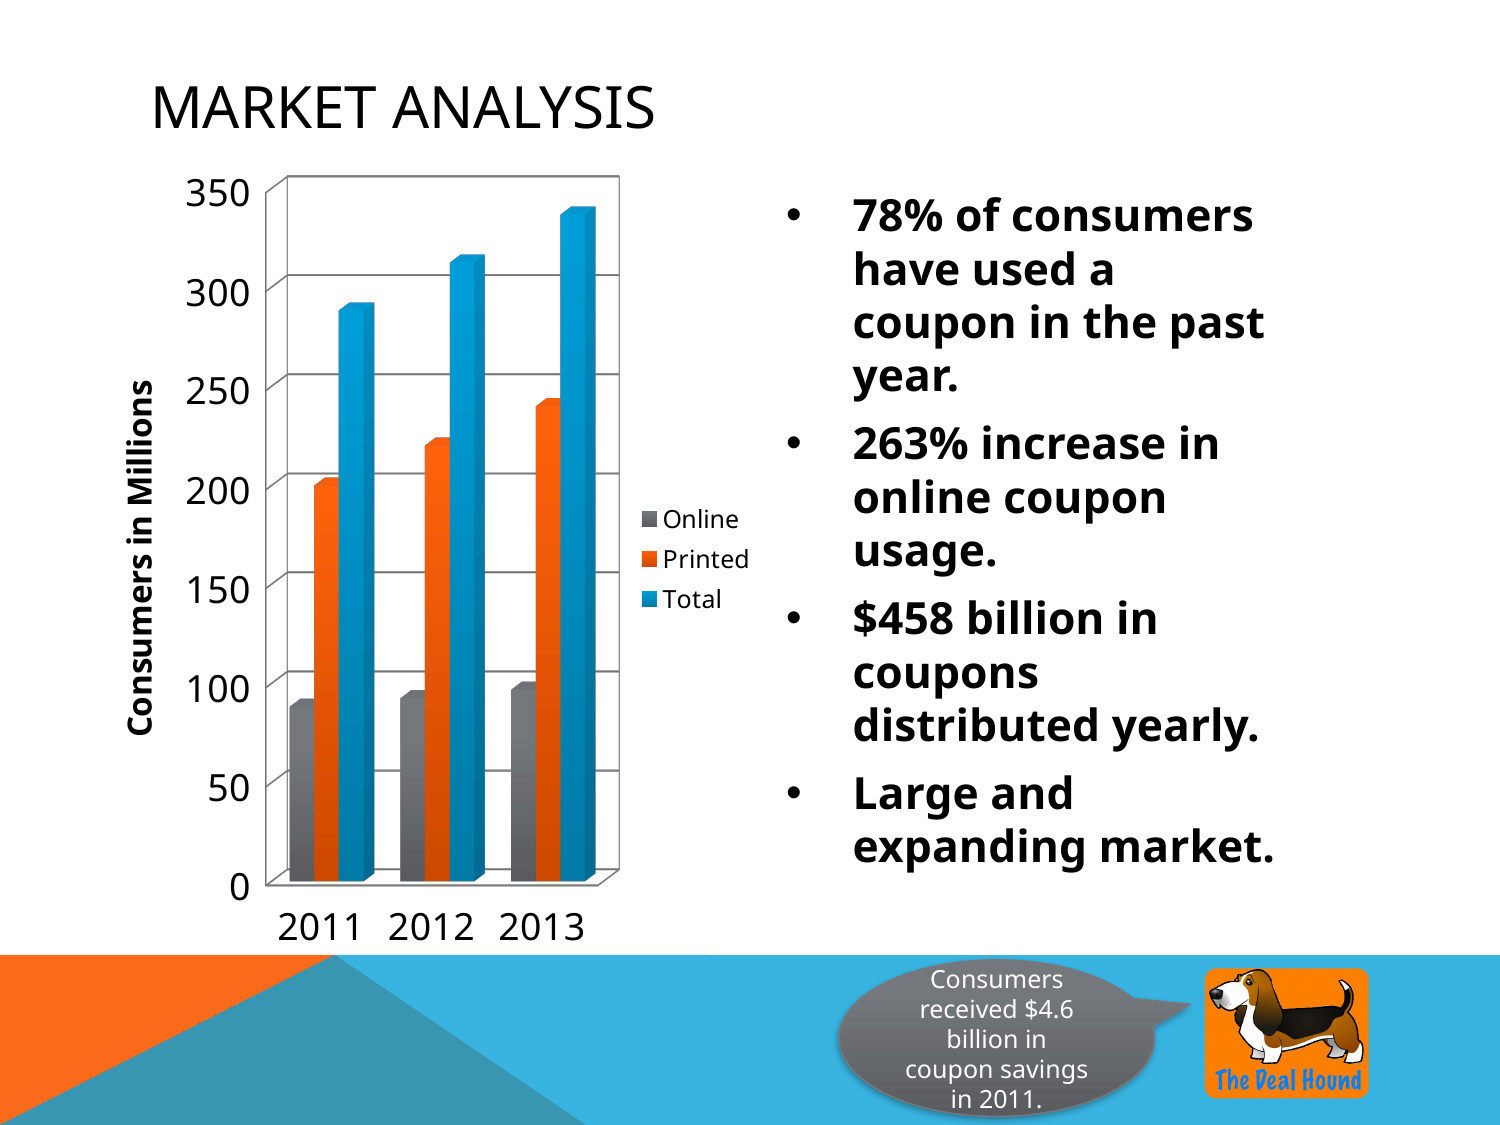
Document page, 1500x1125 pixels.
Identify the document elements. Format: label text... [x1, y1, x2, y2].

list 78% of consumers have used a coupon in the past year. 263% increase in online coupon usage. $458 billion in coupons distributed yearly. Large and expanding market. [776, 179, 1296, 941]
title Market Analysis [135, 60, 1369, 150]
text_box Consumers received $4.6 billion in coupon savings in 2011. [838, 959, 1192, 1118]
picture [1204, 968, 1369, 1099]
chart [80, 149, 772, 969]
